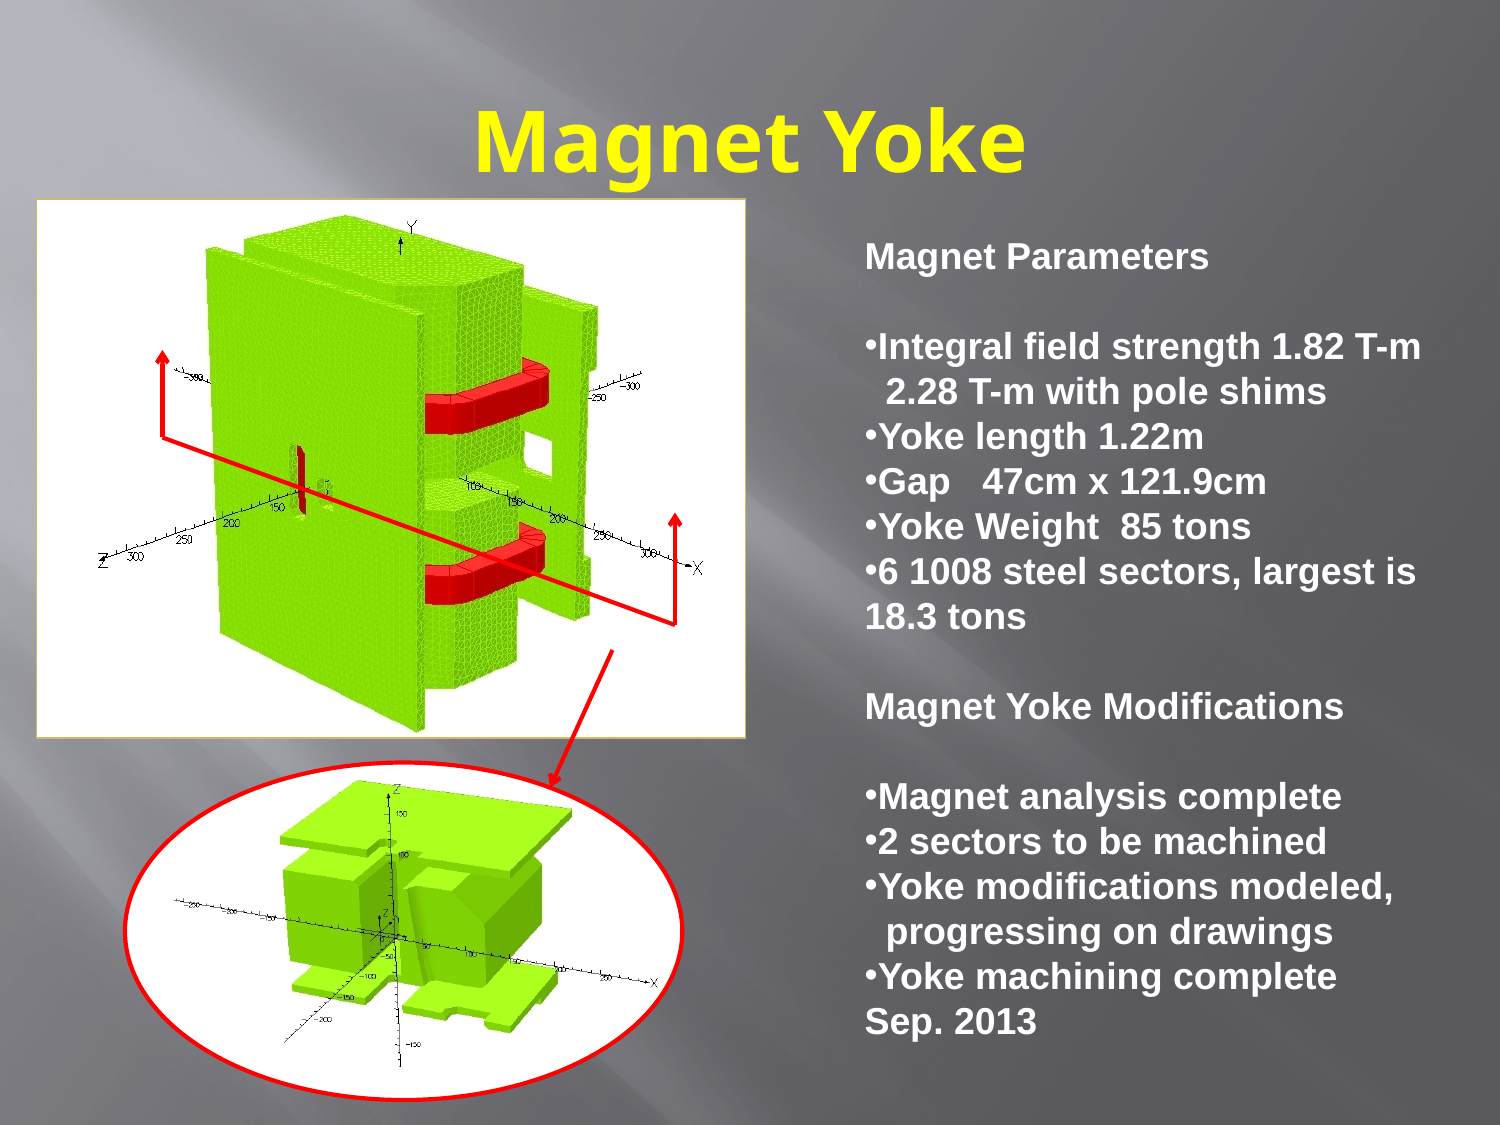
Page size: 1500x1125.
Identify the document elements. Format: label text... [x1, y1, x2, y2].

picture [37, 199, 746, 738]
title Magnet Yoke [75, 45, 1425, 233]
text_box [549, 649, 613, 788]
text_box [162, 437, 676, 626]
picture [124, 762, 683, 1101]
text_box Magnet Parameters Integral field strength 1.82 T-m 2.28 T-m with pole shims Yoke length 1.22m Gap 47cm x 121.9cm Yoke Weight 85 tons 6 1008 steel sectors, largest is 18.3 tons Magnet Yoke Modifications Magnet analysis complete 2 sectors to be machined Yoke modifications modeled, progressing on drawings Yoke machining complete Sep. 2013 [849, 224, 1438, 1125]
